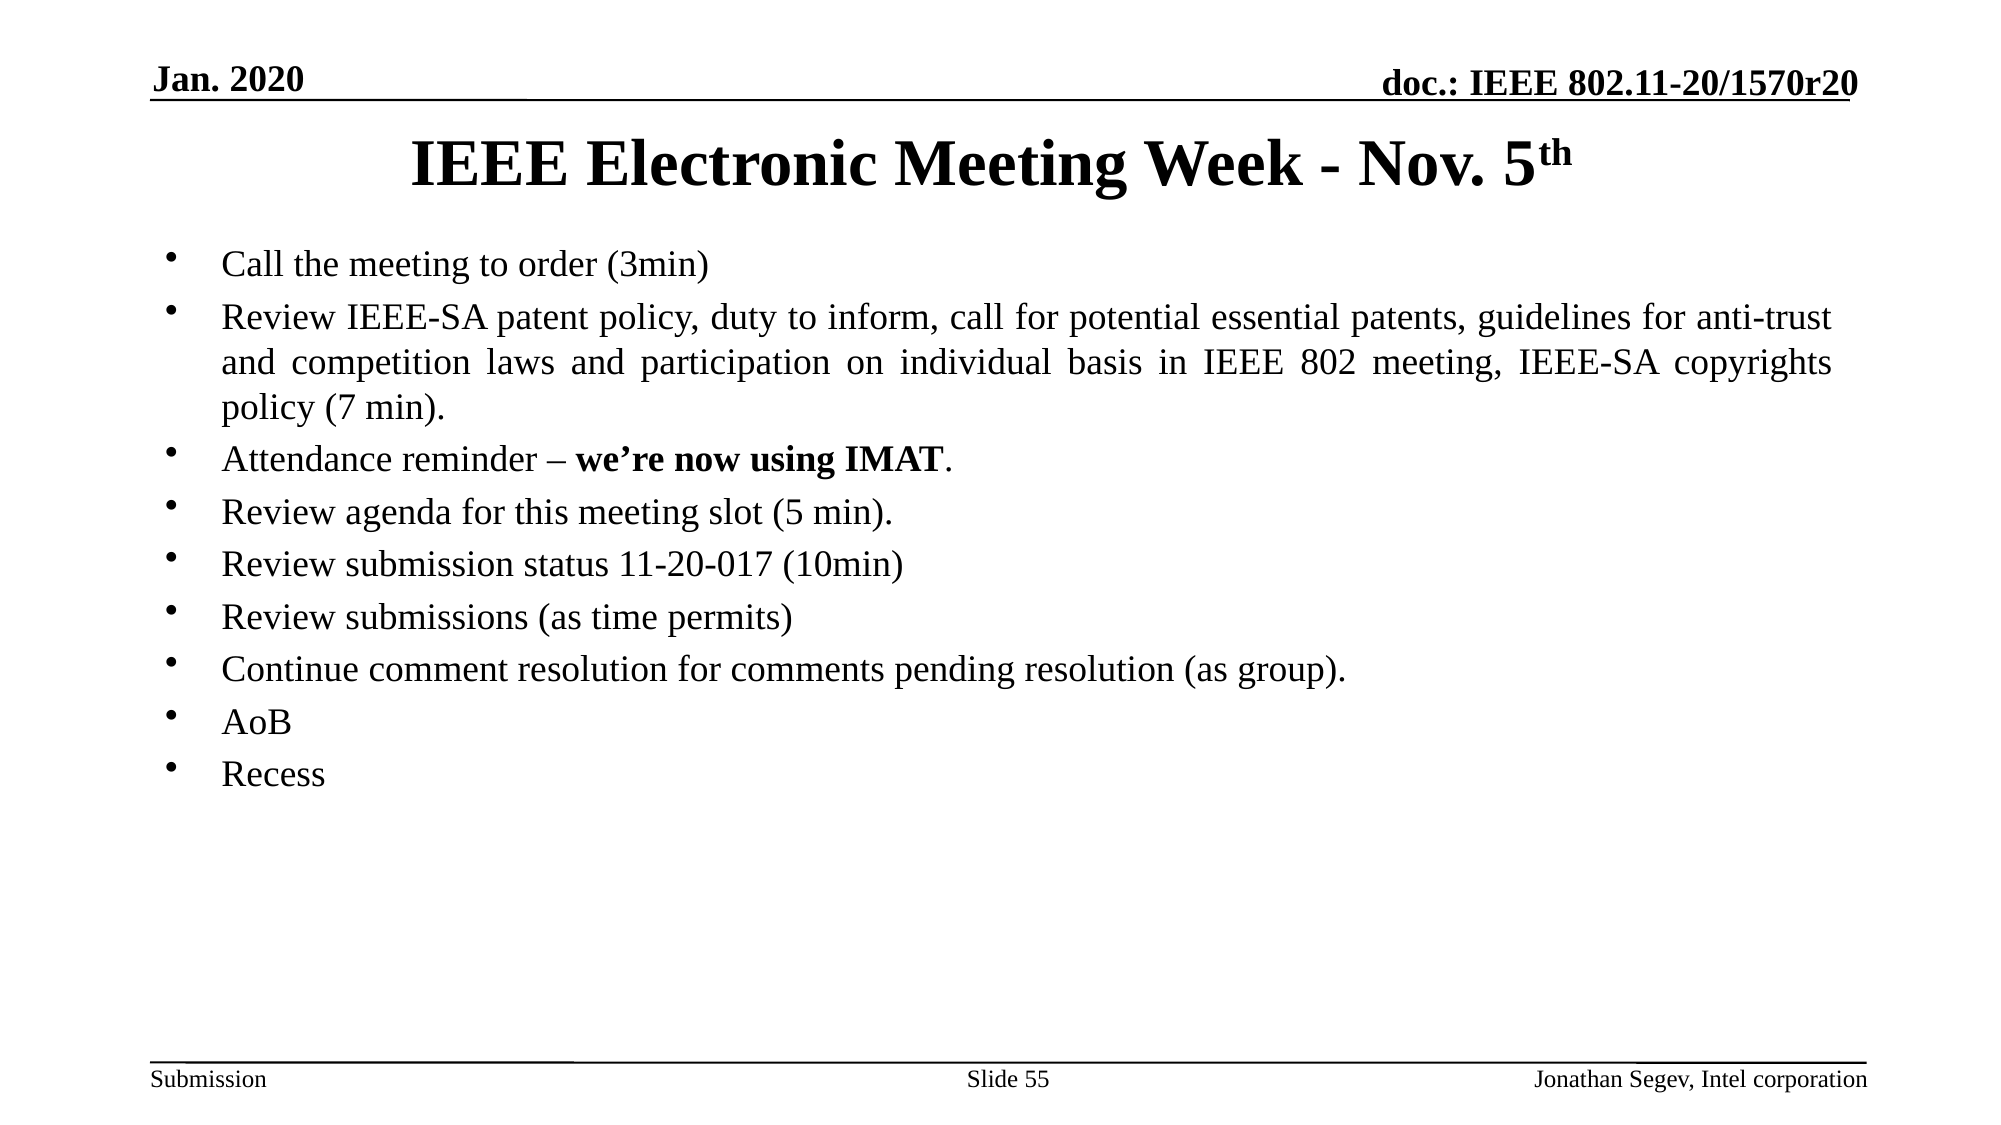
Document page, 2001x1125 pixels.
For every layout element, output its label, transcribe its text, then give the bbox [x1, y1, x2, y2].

title IEEE Electronic Meeting Week - Nov. 5th [149, 112, 1850, 205]
list Call the meeting to order (3min) Review IEEE-SA patent policy, duty to inform, call for potential essential patents, guidelines for anti-trust and competition laws and participation on individual basis in IEEE 802 meeting, IEEE-SA copyrights policy (7 min). Attendance reminder – we’re now using IMAT. Review agenda for this meeting slot (5 min). Review submission status 11-20-017 (10min) Review submissions (as time permits) Continue comment resolution for comments pending resolution (as group). AoB Recess [149, 231, 1850, 1000]
footer Jonathan Segev, Intel corporation [1171, 1061, 1869, 1093]
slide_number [152, 54, 563, 100]
slide_number Slide 55 [950, 1061, 1067, 1123]
